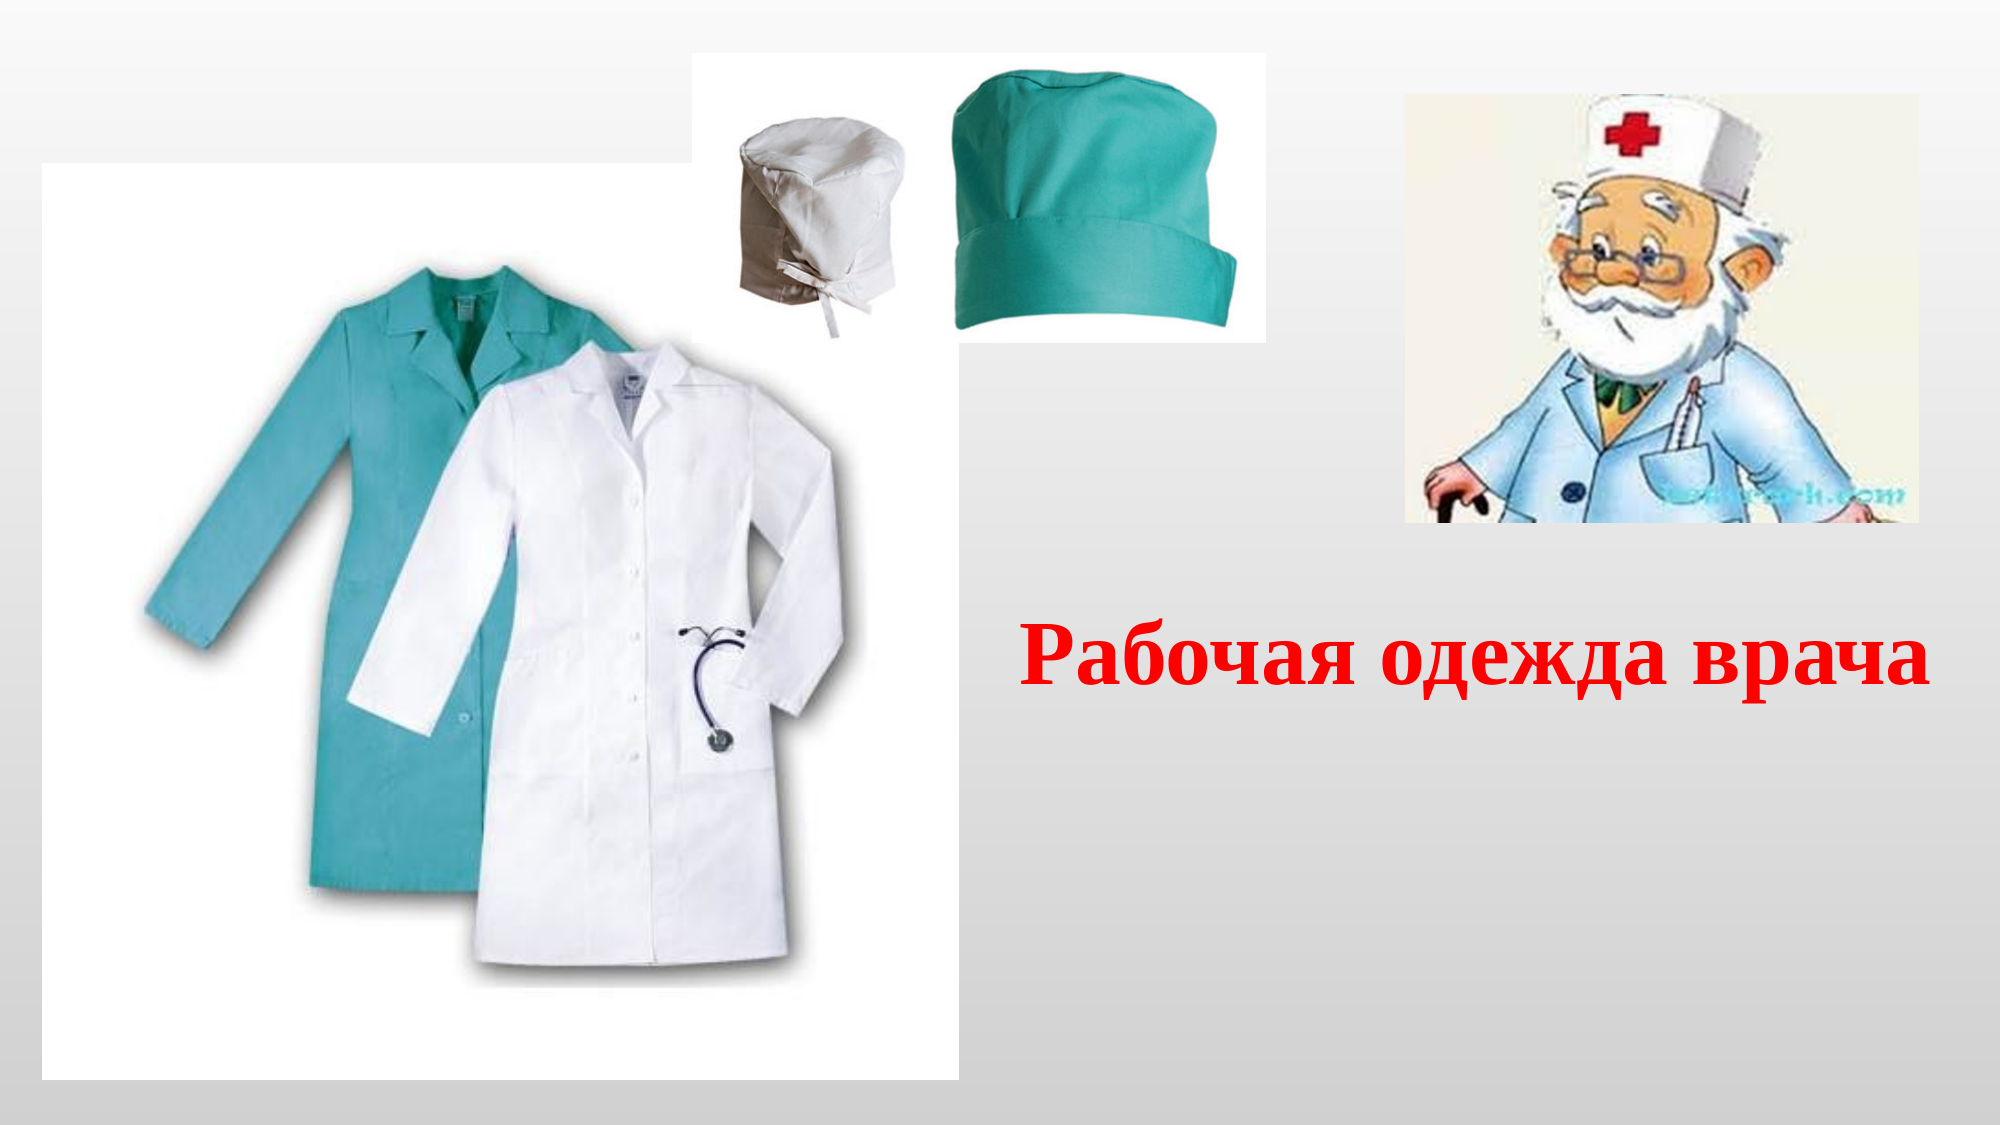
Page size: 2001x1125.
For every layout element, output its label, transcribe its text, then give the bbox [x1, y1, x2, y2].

picture [1405, 93, 1919, 523]
picture [42, 53, 1266, 1081]
text_box Рабочая одежда врача [998, 585, 1954, 710]
